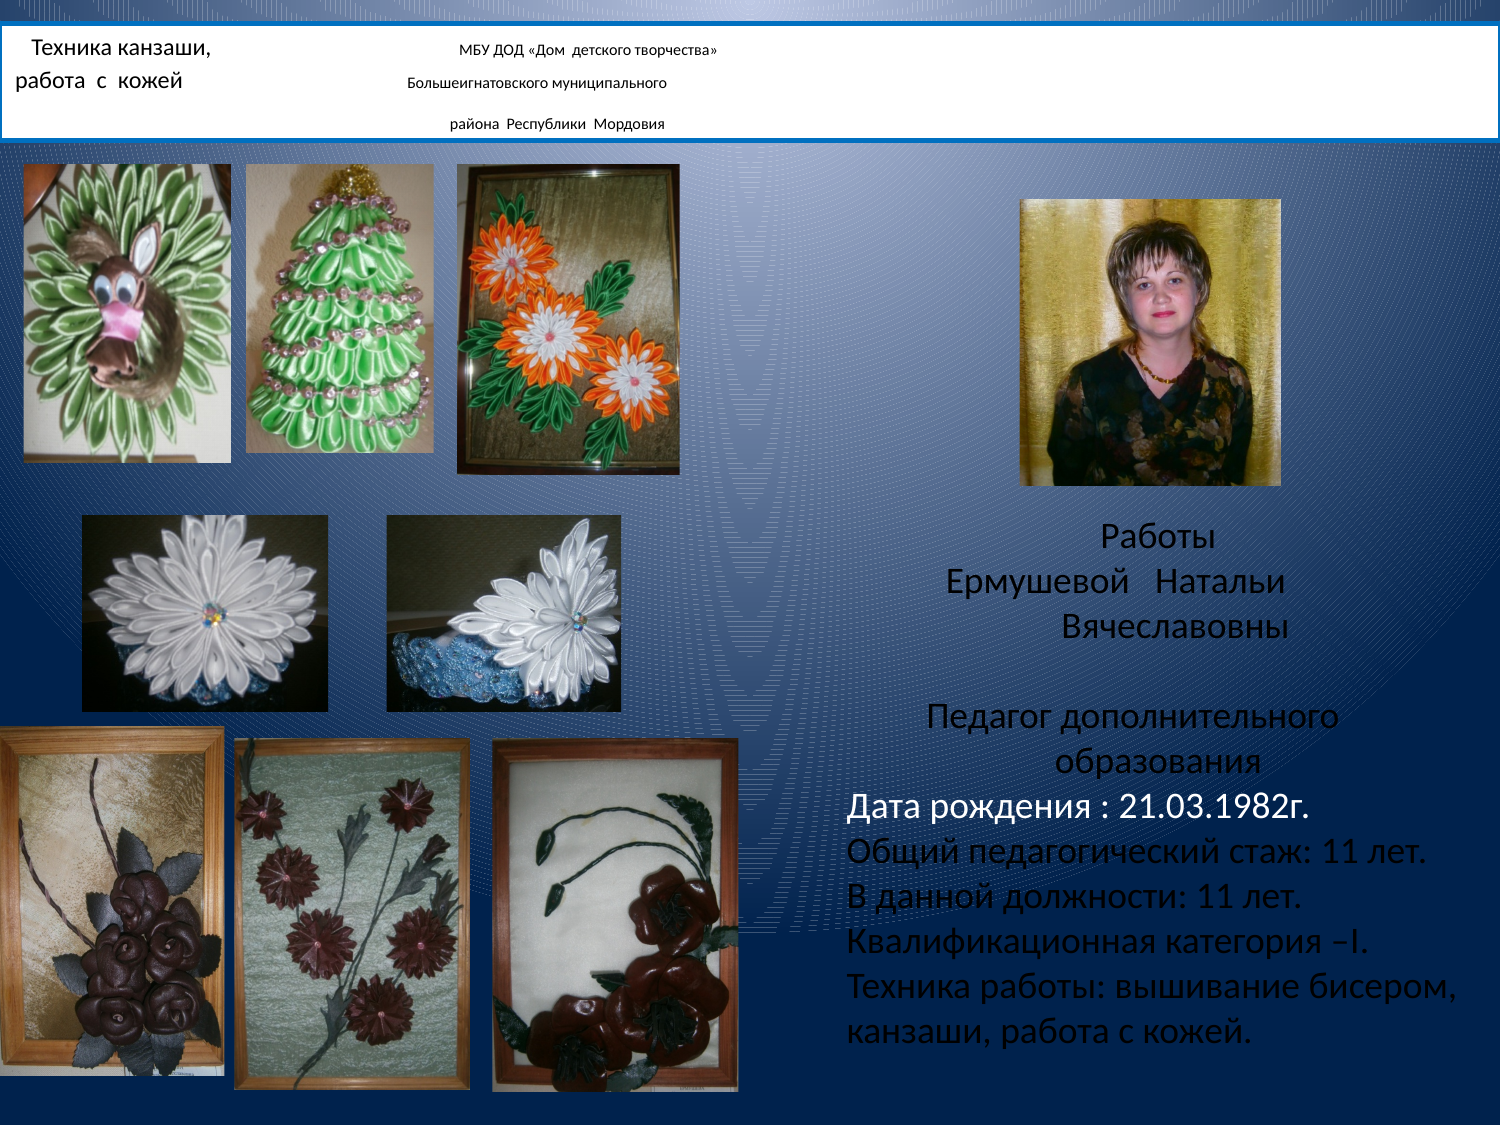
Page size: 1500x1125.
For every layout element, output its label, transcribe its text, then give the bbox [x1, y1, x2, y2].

picture [1019, 198, 1282, 486]
picture [386, 515, 622, 712]
picture [0, 726, 793, 1092]
picture [0, 164, 724, 475]
text_box Работы Ермушевой Натальи Вячеславовны Педагог дополнительного образования Дата рождения : 21.03.1982г. Общий педагогический стаж: 11 лет. В данной должности: 11 лет. Квалификационная категория –I. Техника работы: вышивание бисером, канзаши, работа с кожей. [831, 503, 1477, 1059]
picture [81, 515, 329, 712]
title Техника канзаши, МБУ ДОД «Дом детского творчества» работа с кожей Большеигнатовского муниципального района Республики Мордовия [0, 21, 1500, 143]
